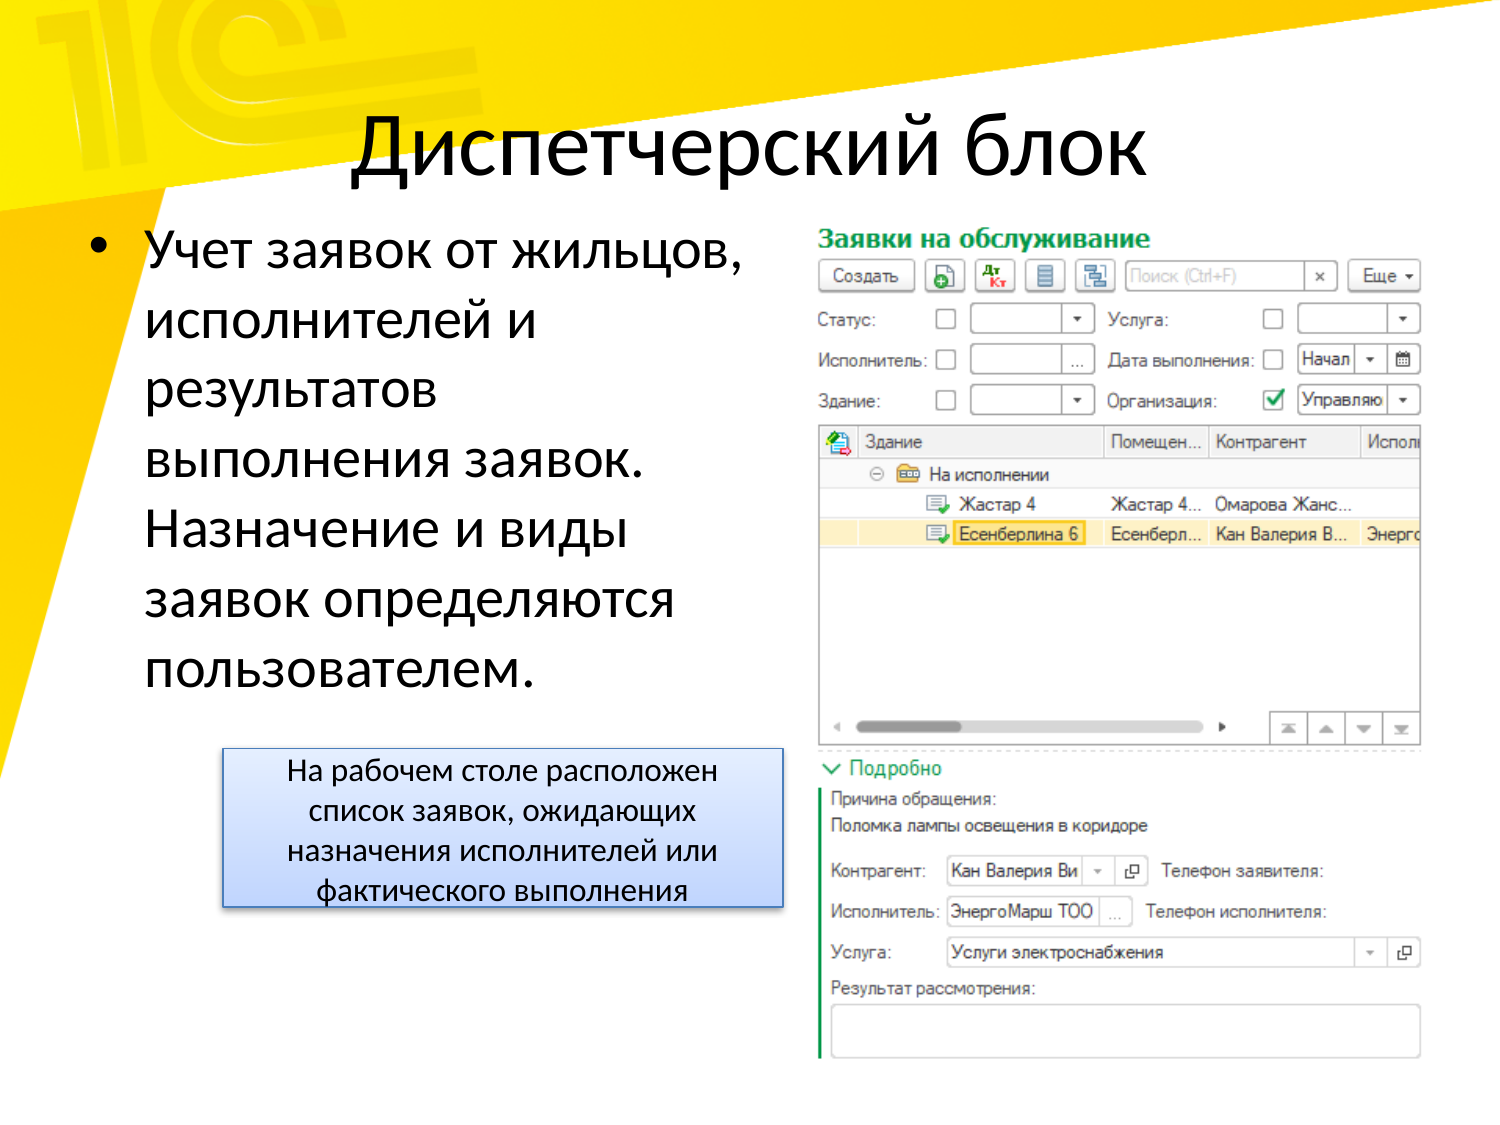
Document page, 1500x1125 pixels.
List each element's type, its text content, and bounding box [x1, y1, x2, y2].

picture [0, 0, 1500, 1125]
list Учет заявок от жильцов, исполнителей и результатов выполнения заявок. Назначение и виды заявок определяются пользователем. [73, 202, 770, 980]
text_box На рабочем столе расположен список заявок, ожидающих назначения исполнителей или фактического выполнения [222, 748, 784, 908]
title Диспетчерский блок [75, 45, 1425, 233]
